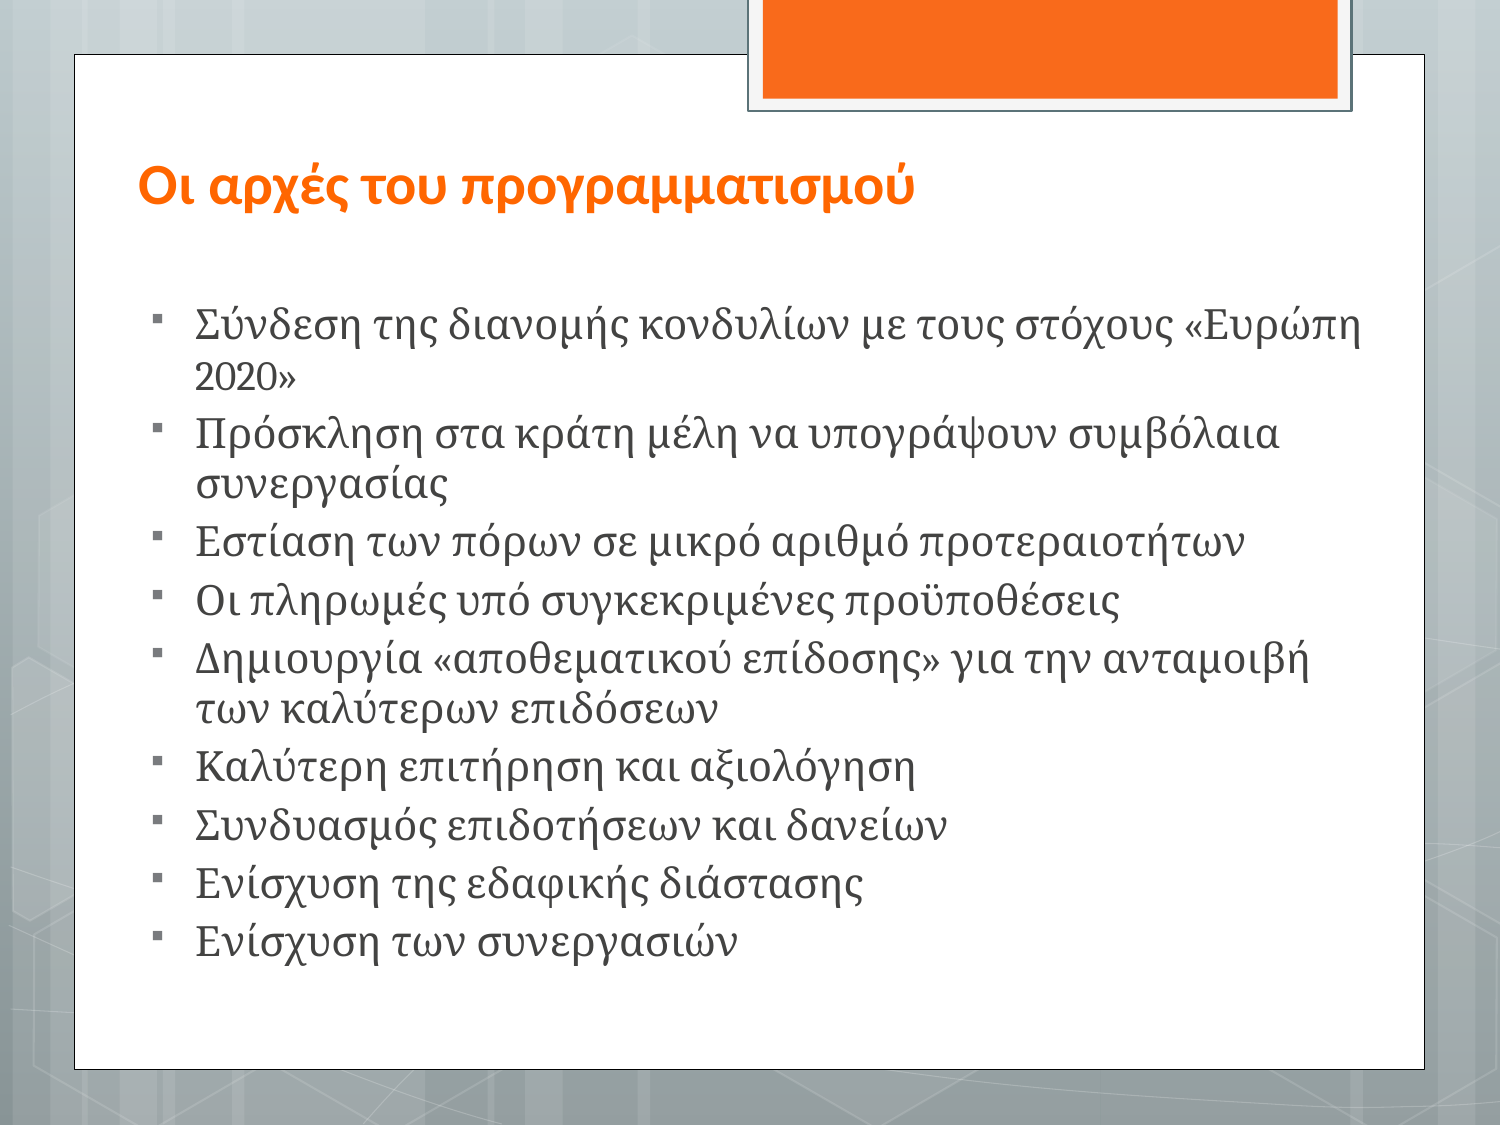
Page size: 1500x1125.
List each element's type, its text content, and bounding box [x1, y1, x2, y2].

list Σύνδεση της διανομής κονδυλίων με τους στόχους «Ευρώπη 2020» Πρόσκληση στα κράτη μέλη να υπογράψουν συμβόλαια συνεργασίας Εστίαση των πόρων σε μικρό αριθμό προτεραιοτήτων Οι πληρωμές υπό συγκεκριμένες προϋποθέσεις Δημιουργία «αποθεματικού επίδοσης» για την ανταμοιβή των καλύτερων επιδόσεων Καλύτερη επιτήρηση και αξιολόγηση Συνδυασμός επιδοτήσεων και δανείων Ενίσχυση της εδαφικής διάστασης Ενίσχυση των συνεργασιών [123, 290, 1412, 1048]
title Οι αρχές του προγραμματισμού [123, 125, 1312, 225]
